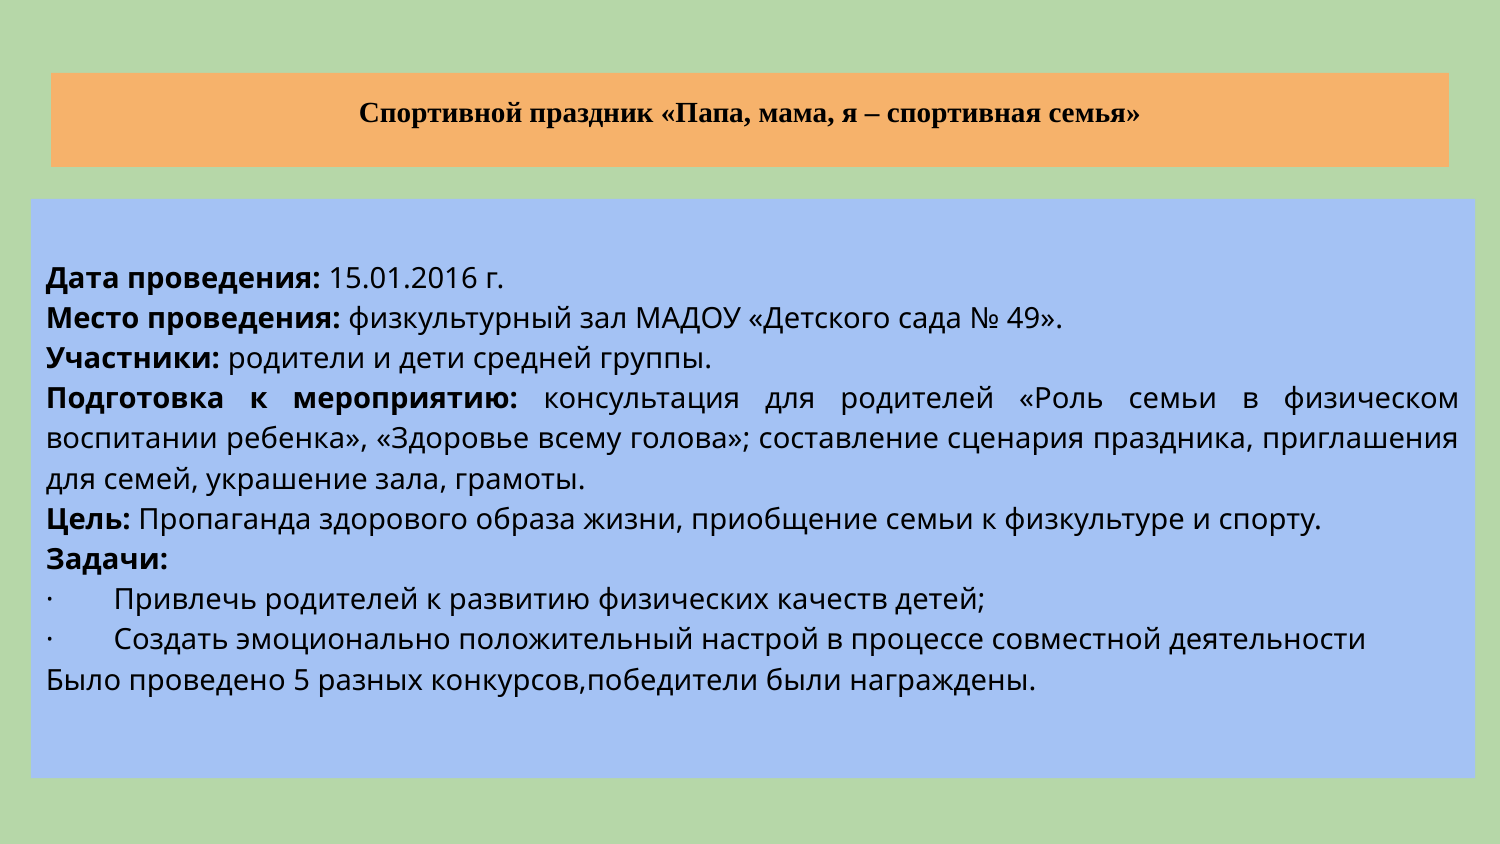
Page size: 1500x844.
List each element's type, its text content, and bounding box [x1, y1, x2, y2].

title Спортивной праздник «Папа, мама, я – спортивная семья» [51, 72, 1449, 167]
list Дата проведения: 15.01.2016 г. Место проведения: физкультурный зал МАДОУ «Детского сада № 49». Участники: родители и дети средней группы. Подготовка к мероприятию: консультация для родителей «Роль семьи в физическом воспитании ребенка», «Здоровье всему голова»; составление сценария праздника, приглашения для семей, украшение зала, грамоты. Цель: Пропаганда здорового образа жизни, приобщение семьи к физкультуре и спорту. Задачи: · Привлечь родителей к развитию физических качеств детей; · Создать эмоционально положительный настрой в процессе совместной деятельности Было проведено 5 разных конкурсов,победители были награждены. [30, 198, 1476, 779]
